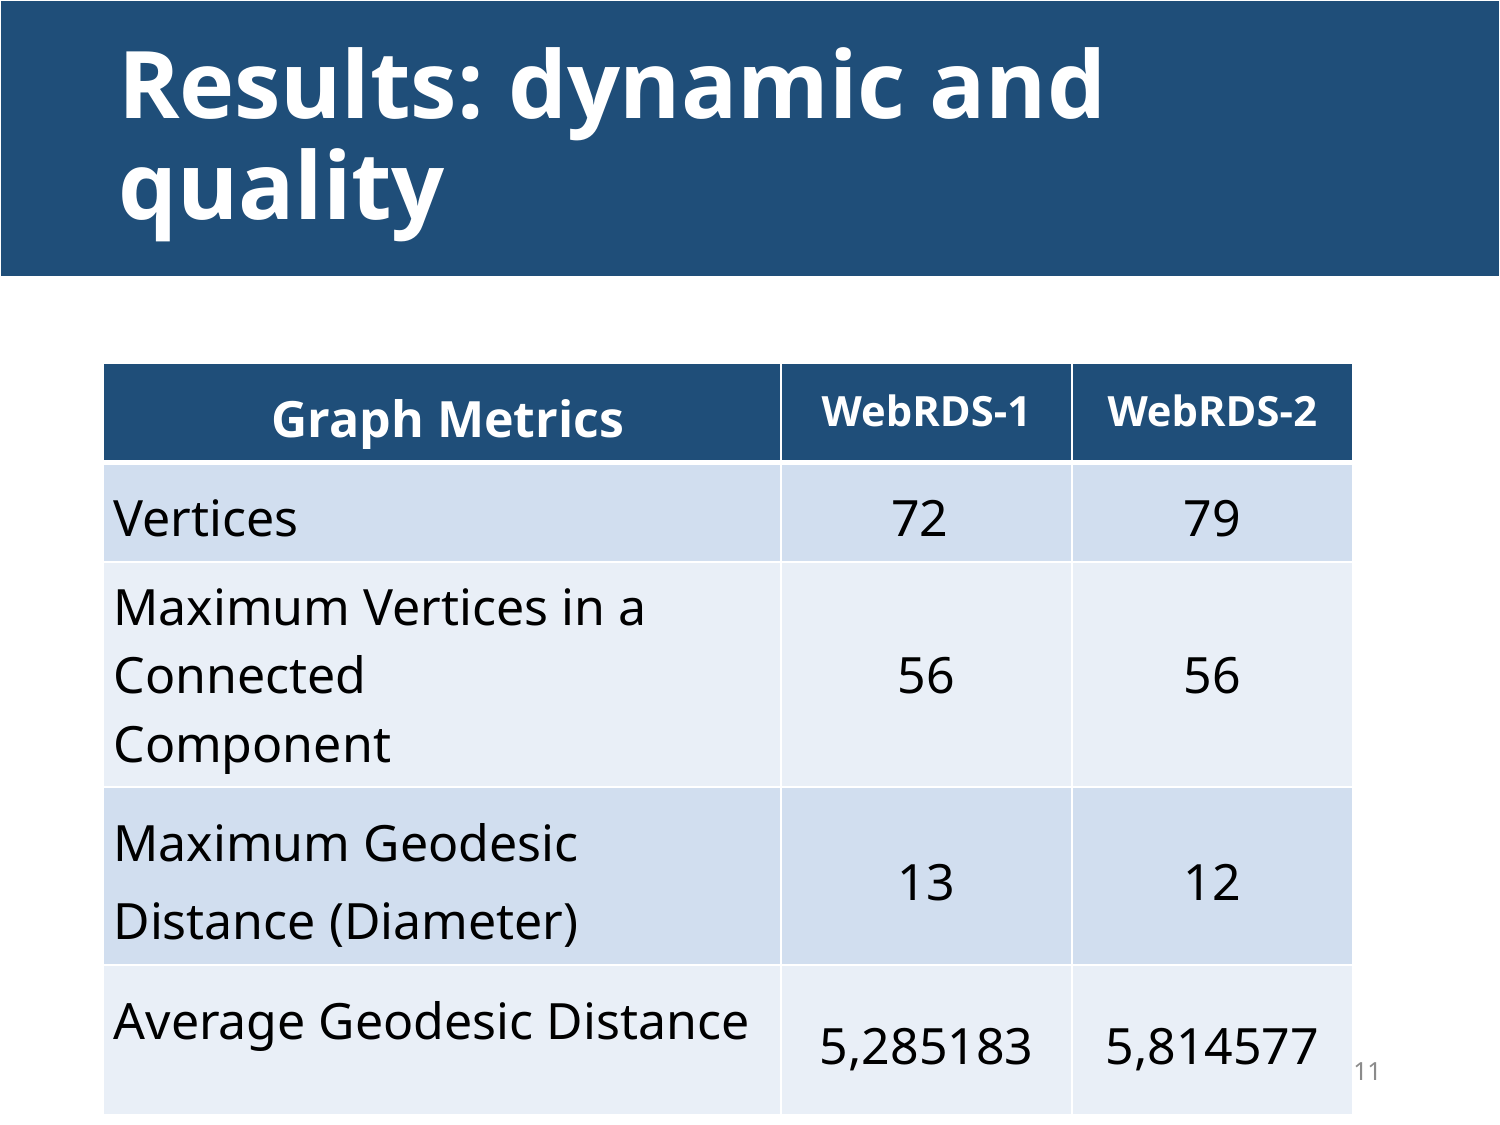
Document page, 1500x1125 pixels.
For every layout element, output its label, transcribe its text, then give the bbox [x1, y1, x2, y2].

table_cell 56 [1073, 563, 1352, 786]
table_cell 56 [782, 563, 1071, 786]
table_cell Average Geodesic Distance [104, 966, 780, 1114]
table_header WebRDS-1 [782, 364, 1071, 460]
table_cell Maximum Geodesic Distance (Diameter) [104, 788, 780, 964]
table_header Graph Metrics [104, 364, 780, 460]
table_cell Maximum Vertices in a Connected Component [104, 563, 780, 786]
title Results: dynamic and quality [103, 29, 1397, 248]
table_header WebRDS-2 [1073, 364, 1352, 460]
table_cell 5,814577 [1073, 966, 1352, 1114]
table_cell 5,285183 [782, 966, 1071, 1114]
table_cell 12 [1073, 788, 1352, 964]
table_cell 79 [1073, 465, 1352, 561]
table_cell Vertices [104, 465, 780, 561]
table_cell 72 [782, 465, 1071, 561]
table_cell 13 [782, 788, 1071, 964]
slide_number 11 [1354, 1042, 1397, 1103]
text_box [0, 0, 1500, 278]
